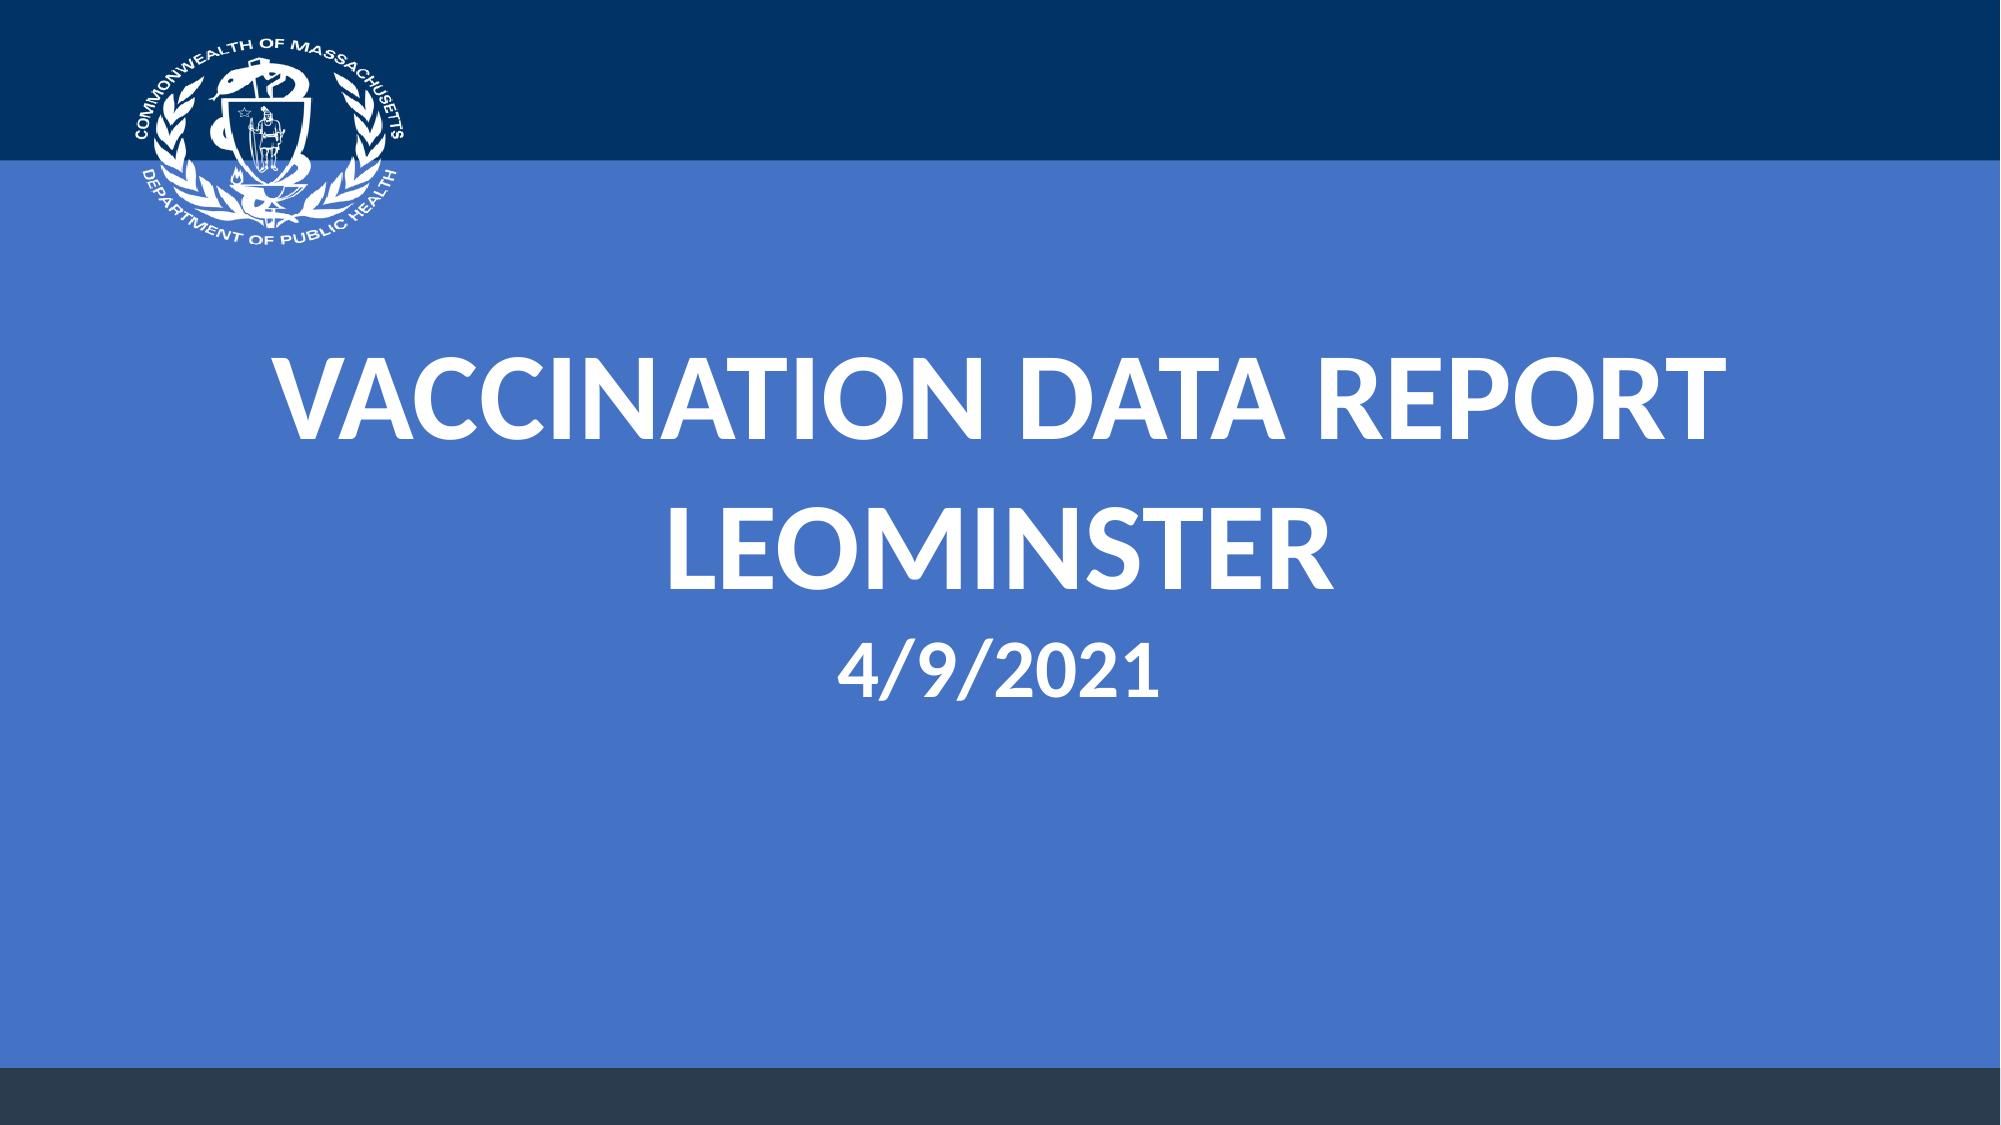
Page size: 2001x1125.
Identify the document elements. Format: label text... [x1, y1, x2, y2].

title Vaccination Data Report Leominster 4/9/2021 [152, 307, 1848, 762]
picture [133, 38, 407, 245]
